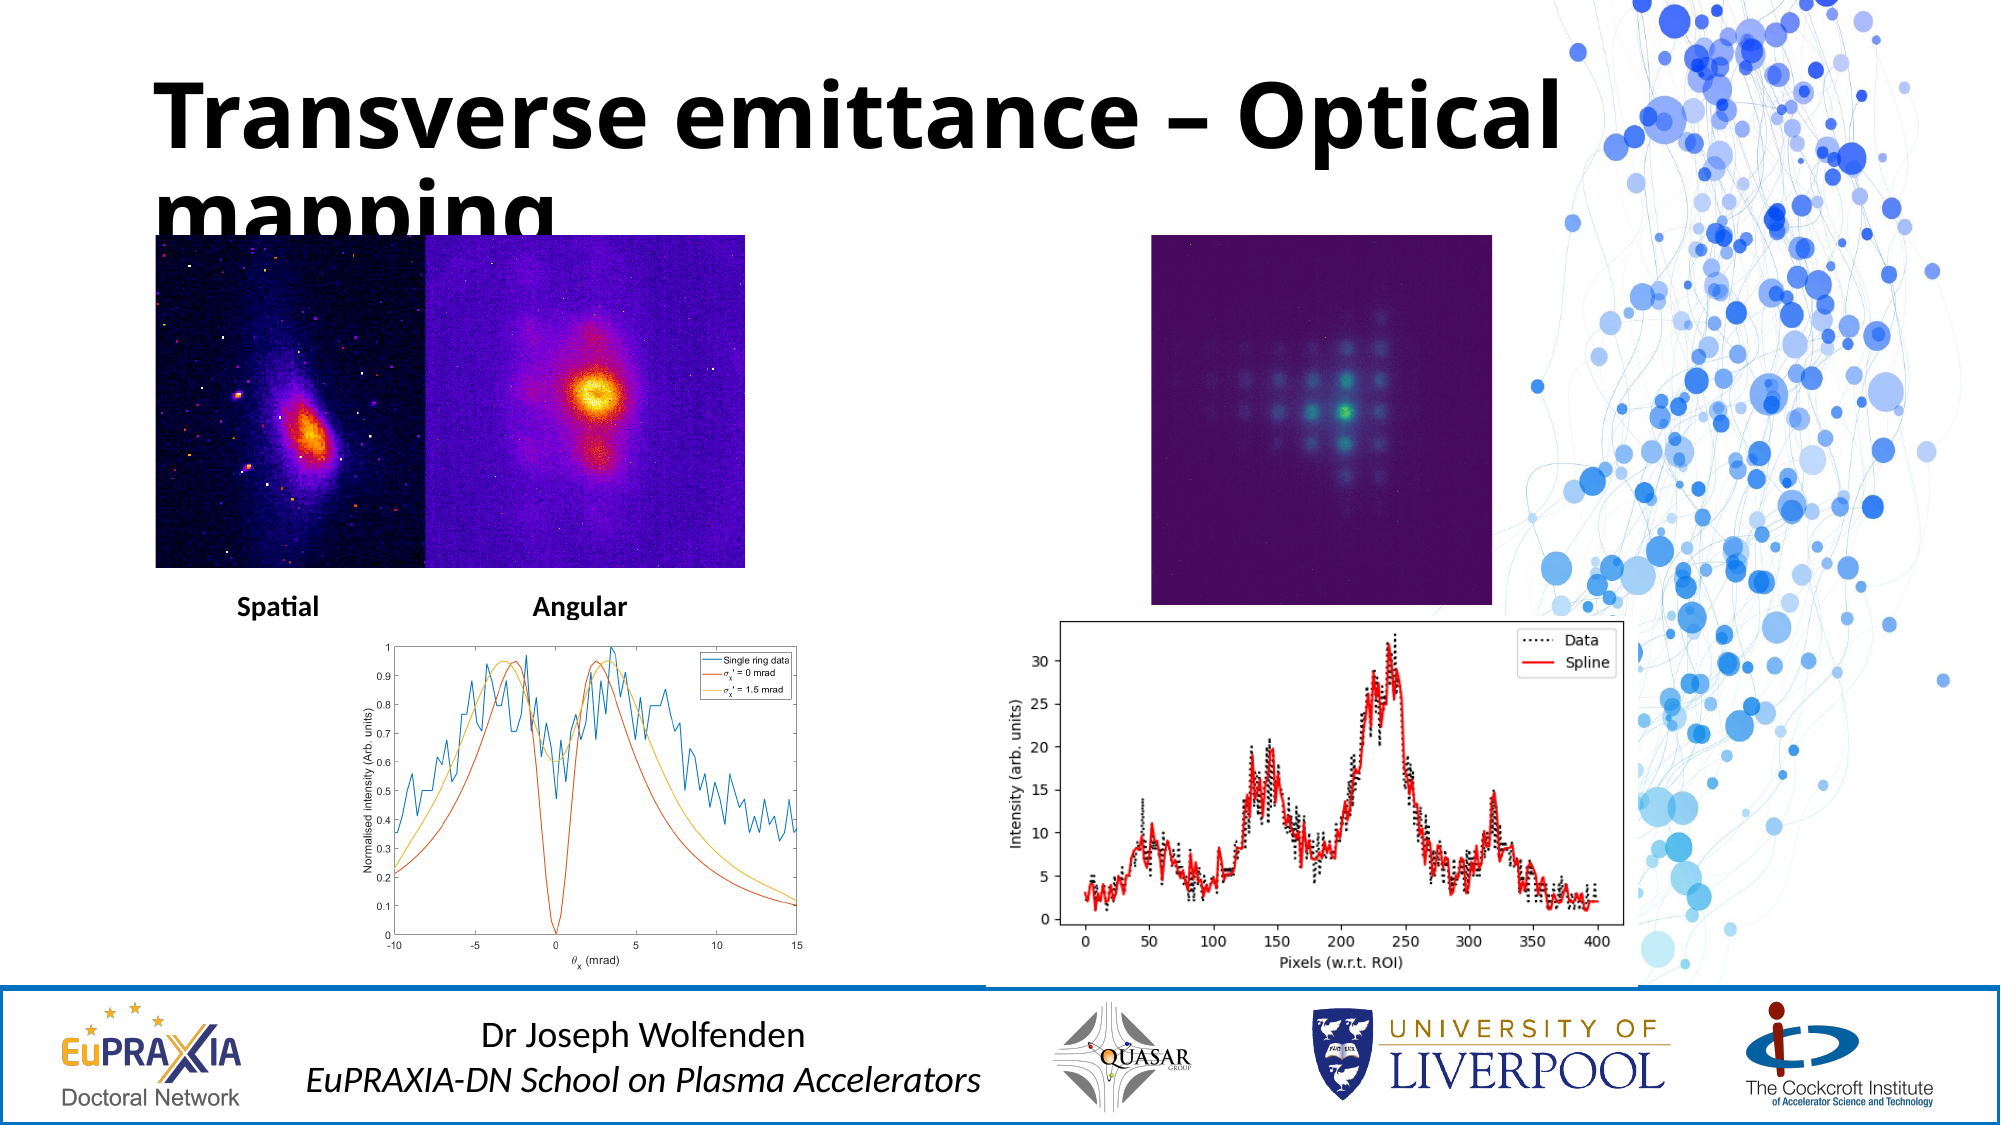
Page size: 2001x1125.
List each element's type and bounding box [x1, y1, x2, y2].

picture [1151, 235, 1493, 605]
text_box [0, 0, 2000, 1125]
picture [347, 620, 813, 973]
picture [985, 616, 1639, 987]
text_box [105, 235, 753, 631]
